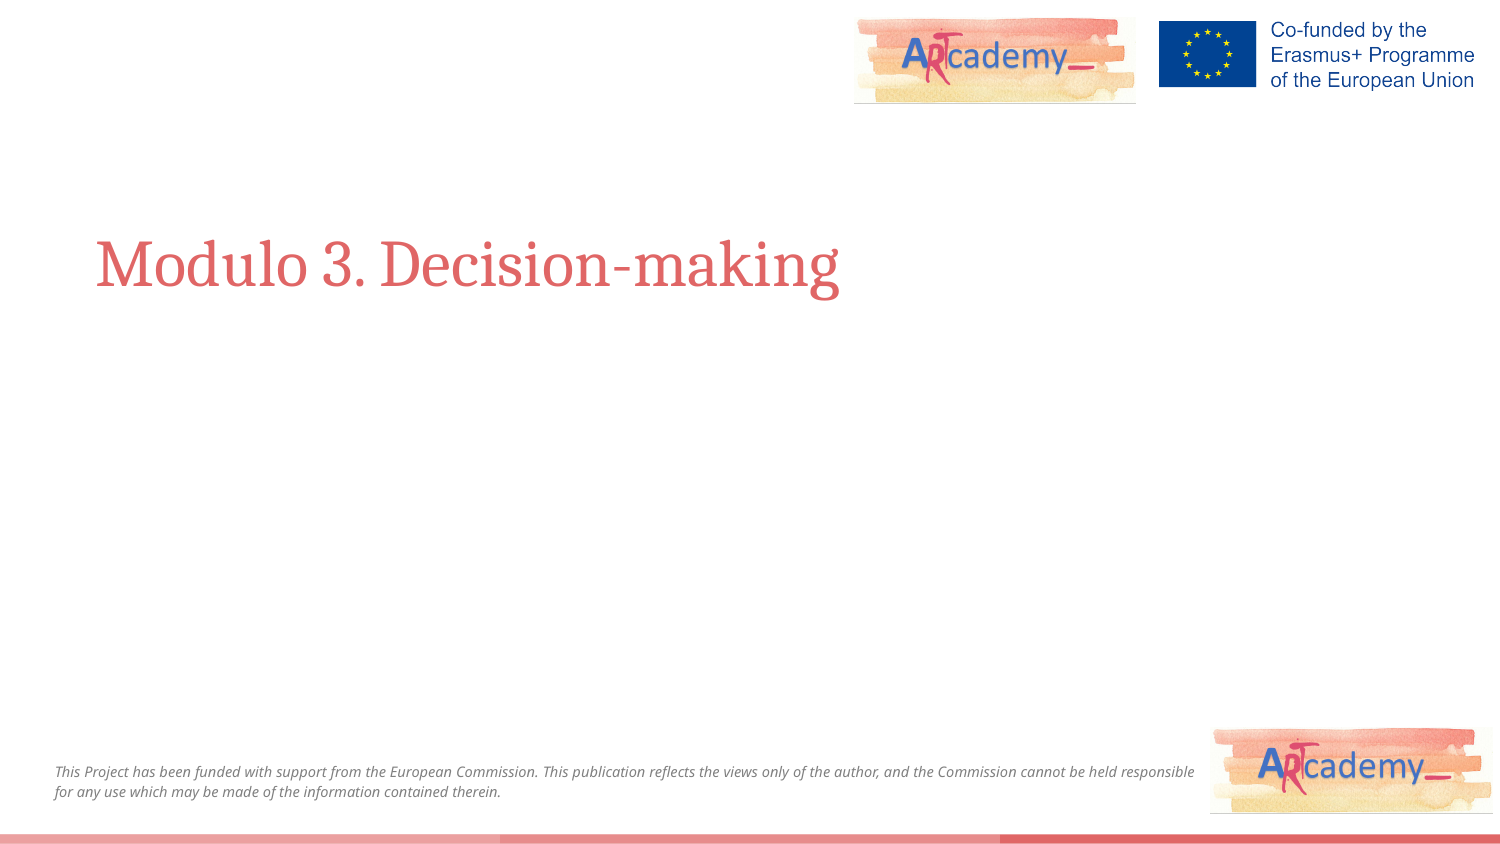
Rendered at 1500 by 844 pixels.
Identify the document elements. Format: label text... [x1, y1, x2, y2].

picture [1210, 709, 1493, 844]
title Modulo 3. Decision-making [80, 204, 1269, 465]
picture [1158, 21, 1474, 91]
text_box This Project has been funded with support from the European Commission. This publication reflects the views only of the author, and the Commission cannot be held responsible for any use which may be made of the information contained therein. [39, 754, 1205, 799]
picture [854, 0, 1137, 134]
